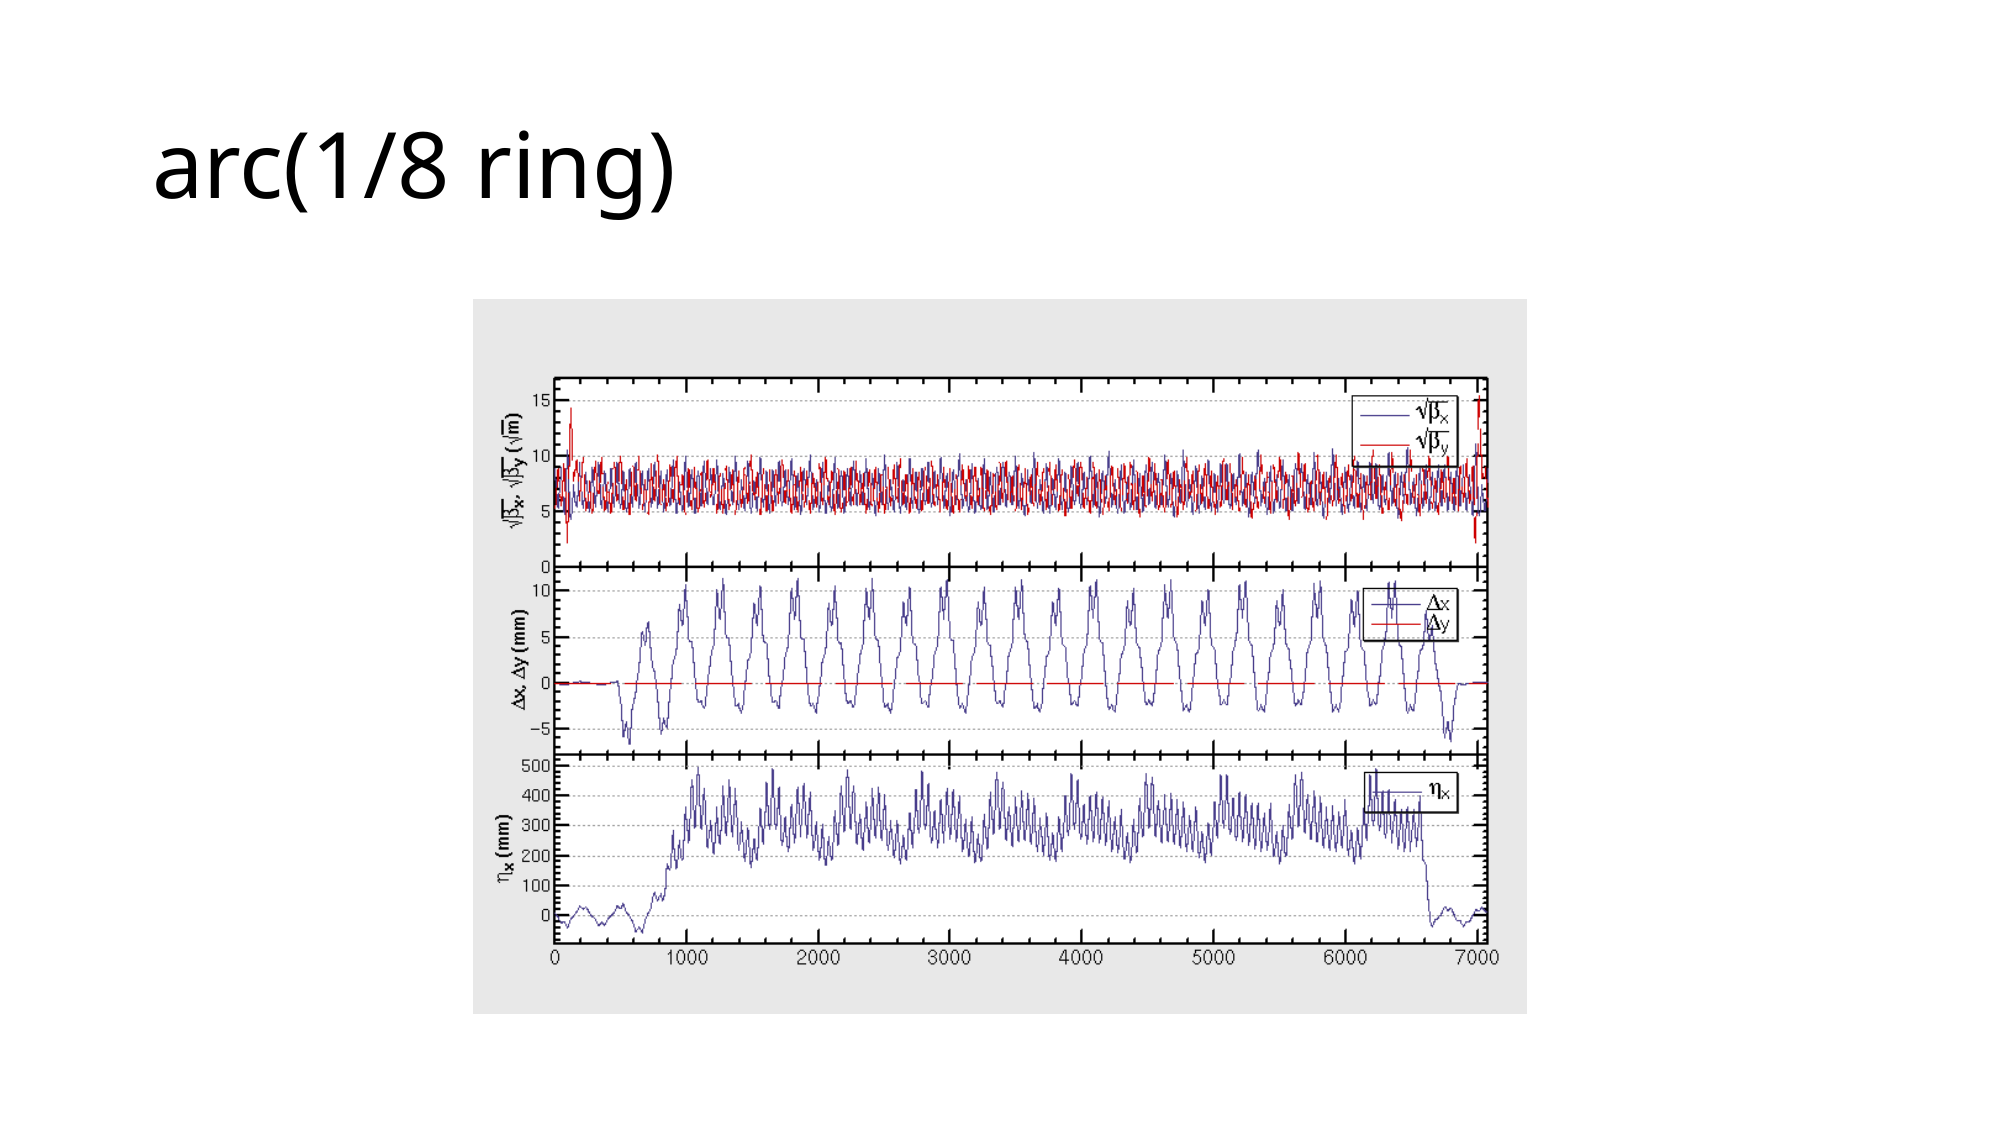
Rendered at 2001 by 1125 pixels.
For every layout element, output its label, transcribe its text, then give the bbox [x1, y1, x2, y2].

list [473, 299, 1527, 1014]
title arc(1/8 ring) [137, 59, 1863, 278]
